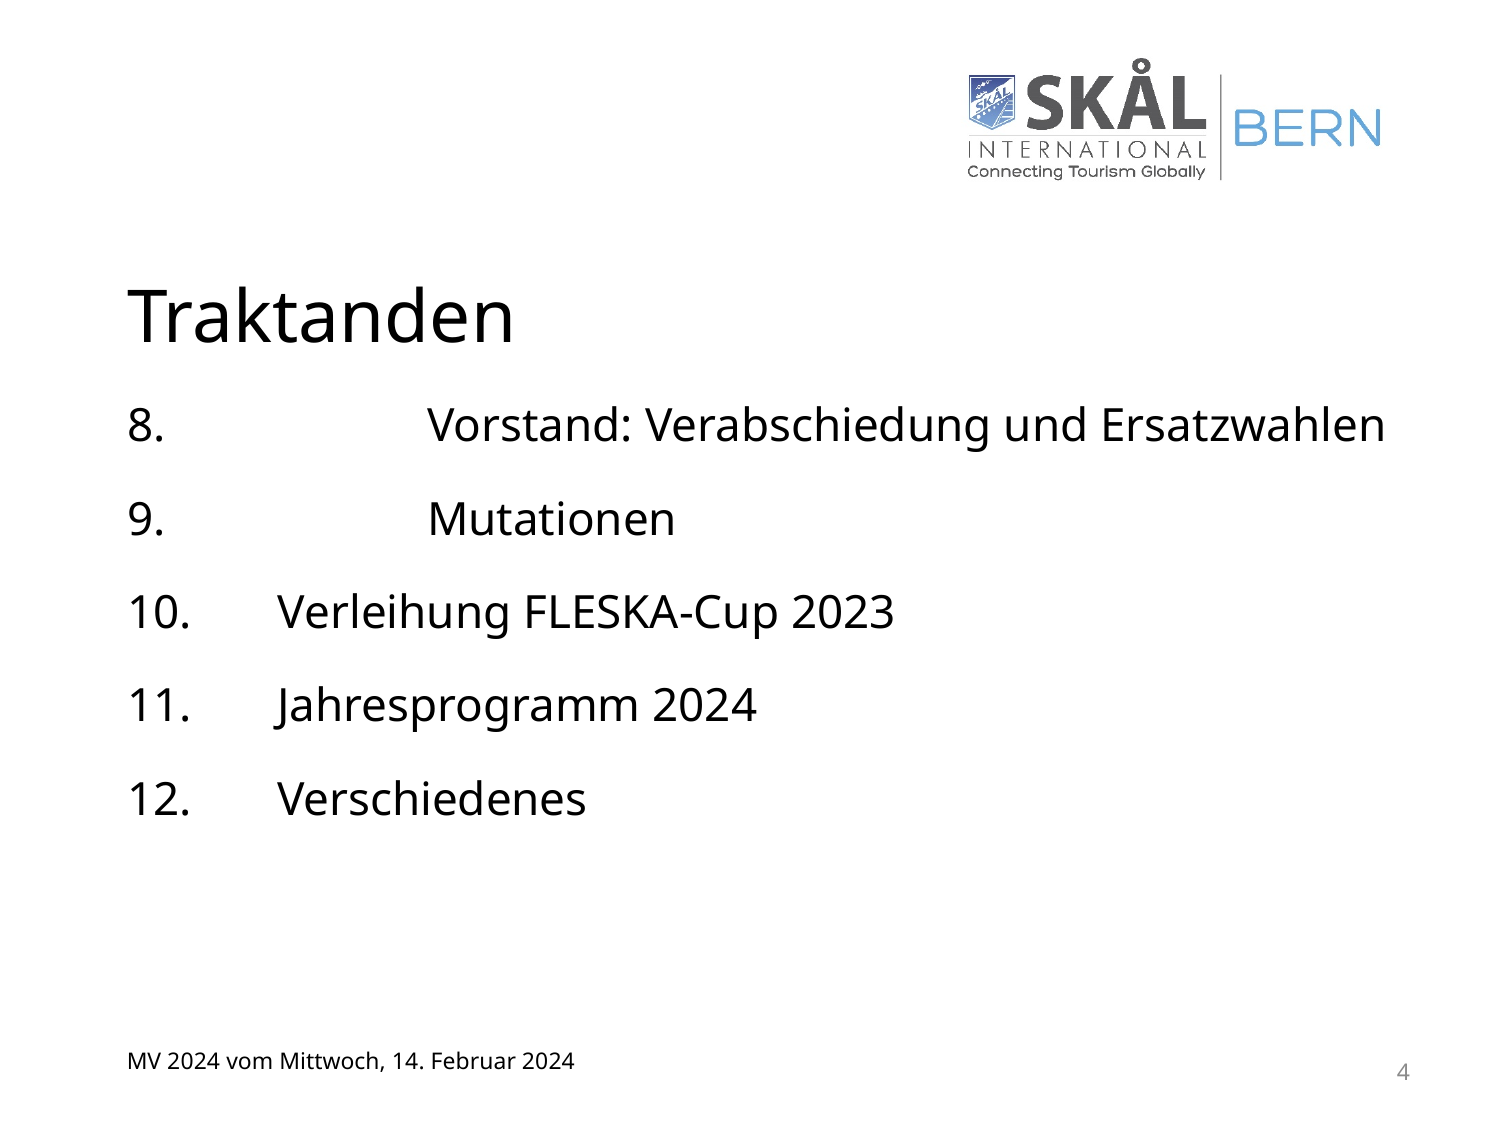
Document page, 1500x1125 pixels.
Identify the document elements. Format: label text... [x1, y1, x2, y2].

footer MV 2024 vom Mittwoch, 14. Februar 2024 [112, 1039, 621, 1099]
picture [950, 50, 1412, 190]
list Traktanden 8. Vorstand: Verabschiedung und Ersatzwahlen 9. Mutationen 10. Verleihung FLESKA-Cup 2023 11. Jahresprogramm 2024 12. Verschiedenes [112, 262, 1425, 1005]
slide_number 4 [1074, 1042, 1425, 1103]
title [76, 43, 1427, 231]
